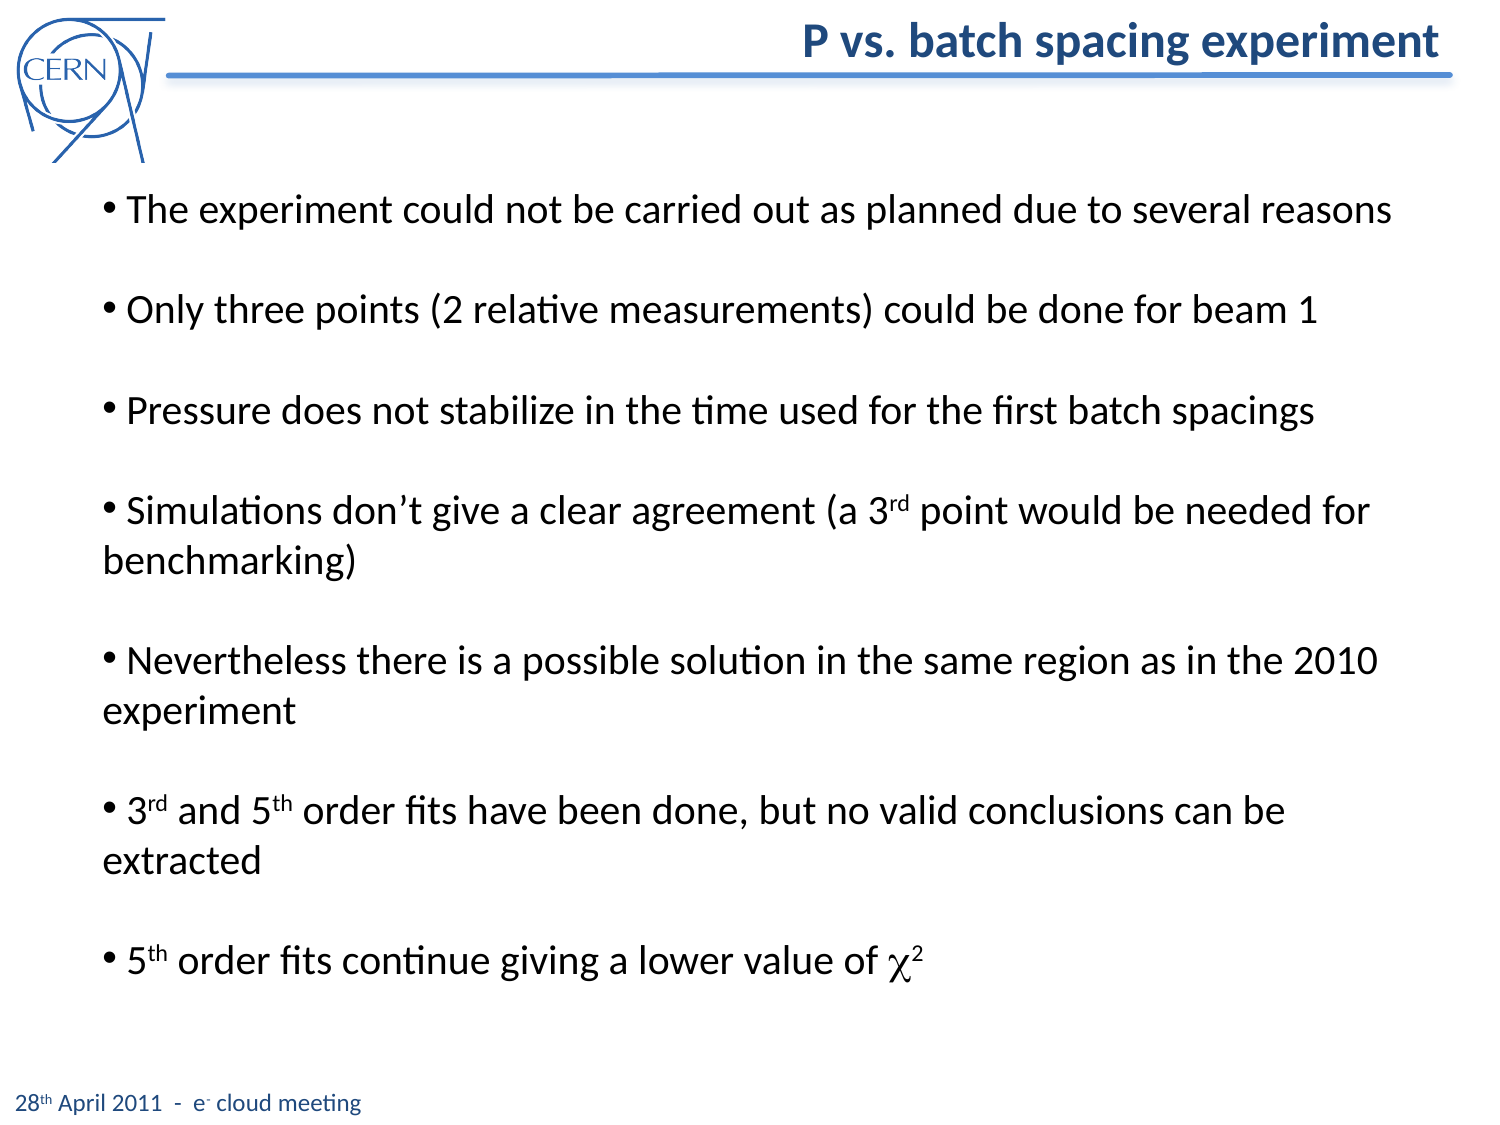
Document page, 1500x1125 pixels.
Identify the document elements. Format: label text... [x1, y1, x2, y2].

text_box P vs. batch spacing experiment [787, 0, 1475, 75]
text_box 28th April 2011 - e- cloud meeting [0, 1079, 1413, 1125]
picture [12, 10, 169, 163]
text_box The experiment could not be carried out as planned due to several reasons Only three points (2 relative measurements) could be done for beam 1 Pressure does not stabilize in the time used for the first batch spacings Simulations don’t give a clear agreement (a 3rd point would be needed for benchmarking) Nevertheless there is a possible solution in the same region as in the 2010 experiment 3rd and 5th order fits have been done, but no valid conclusions can be extracted 5th order fits continue giving a lower value of c2 [87, 174, 1450, 990]
